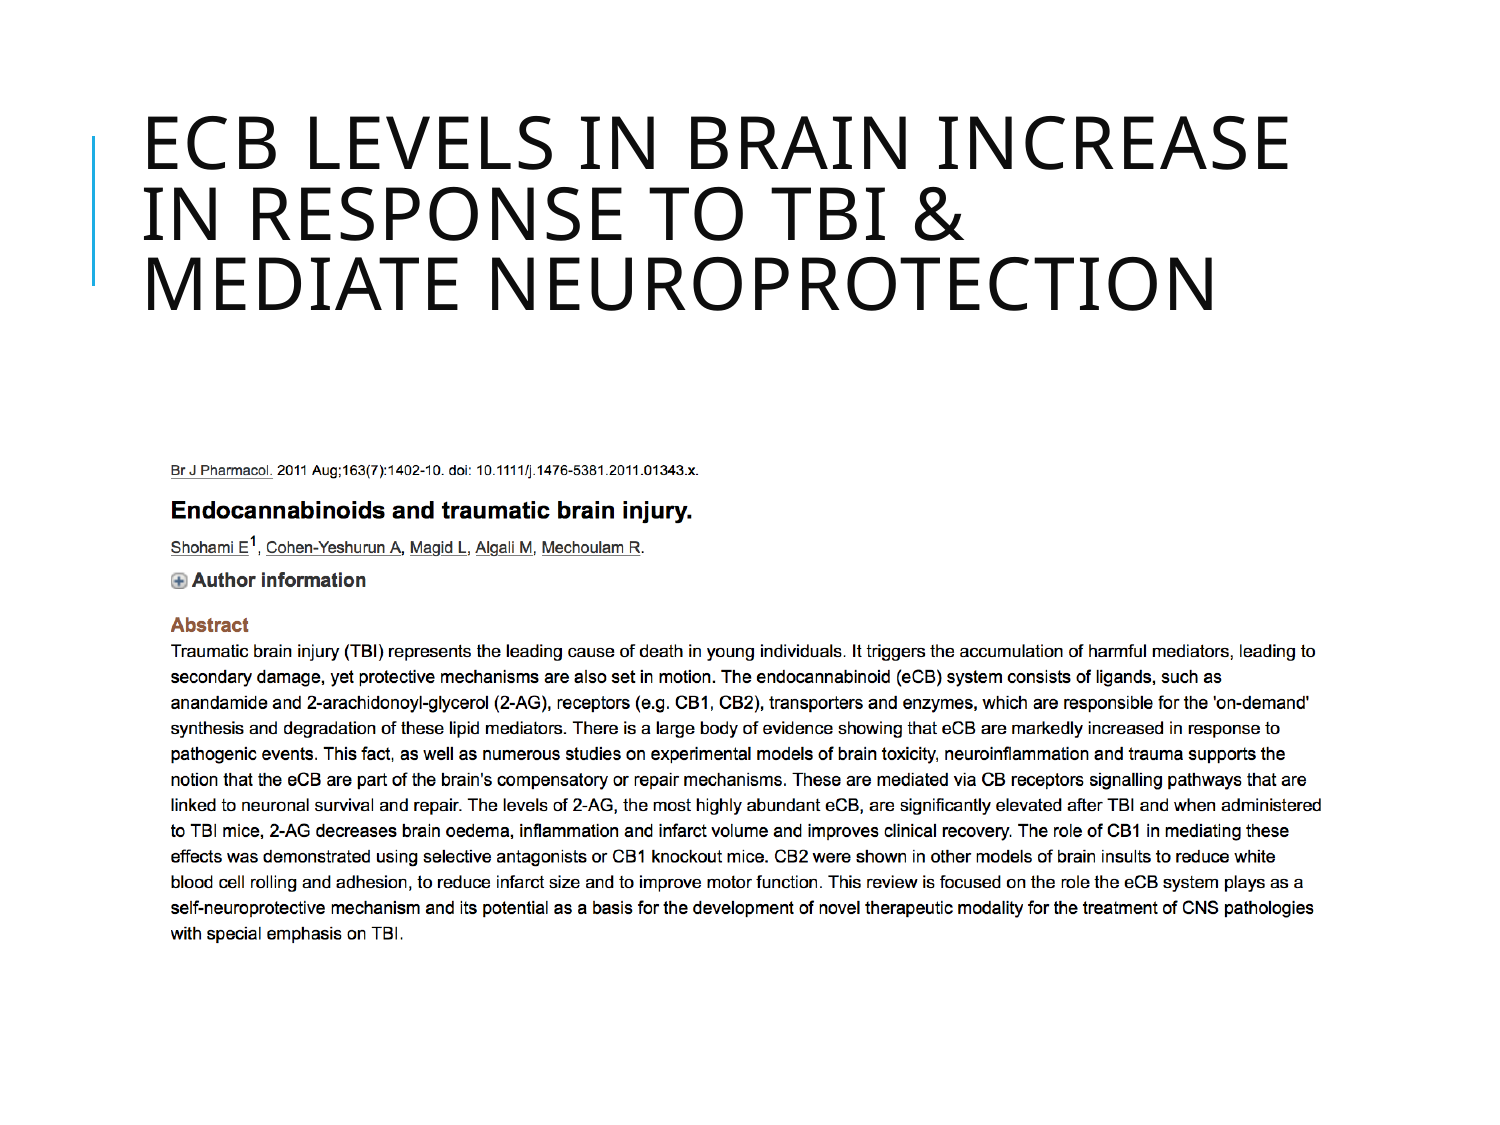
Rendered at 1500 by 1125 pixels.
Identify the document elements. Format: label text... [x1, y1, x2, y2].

title eCB levels in brain increase in response to TBI & mediate neuroprotection [126, 96, 1322, 342]
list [163, 450, 1341, 952]
